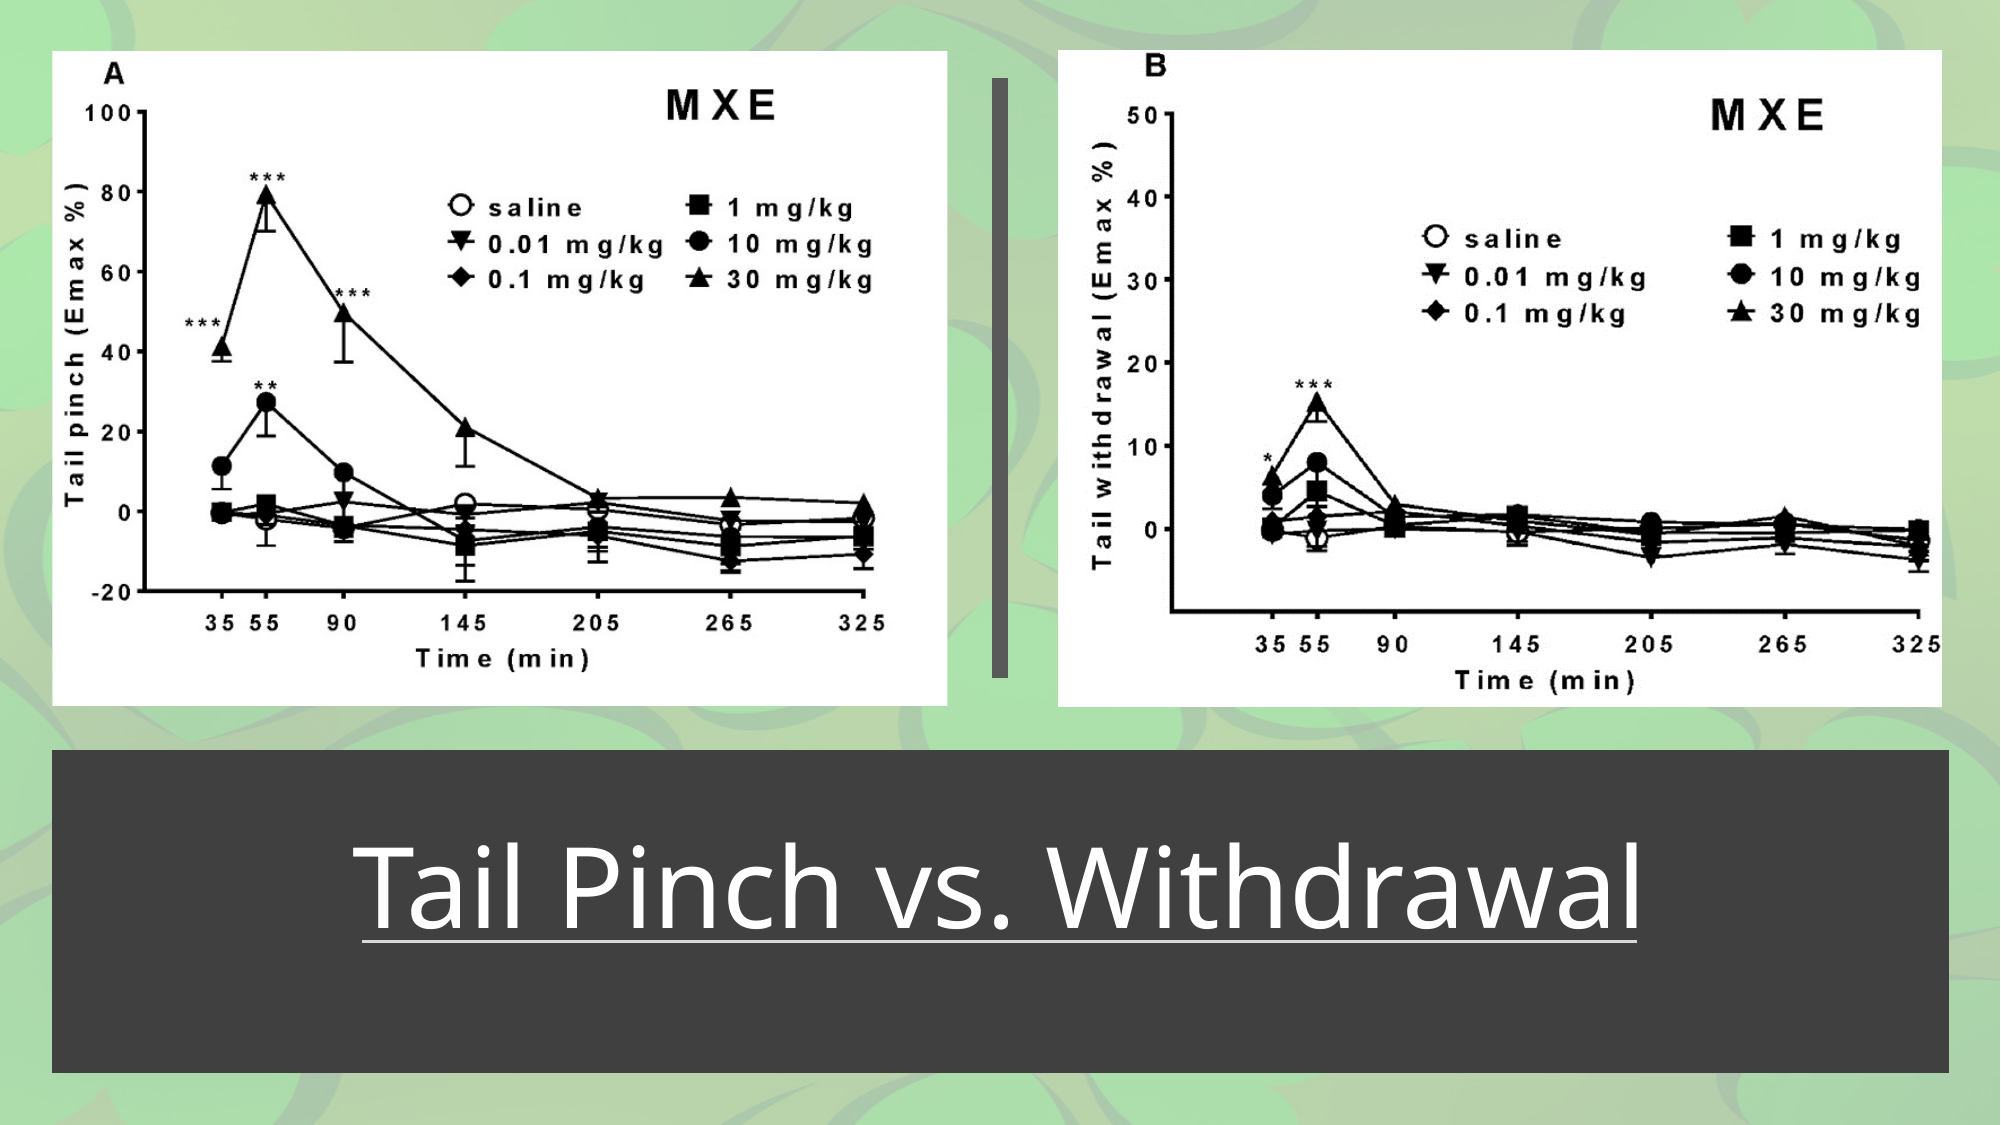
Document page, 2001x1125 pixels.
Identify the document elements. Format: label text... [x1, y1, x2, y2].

text_box [61, 759, 1939, 1064]
picture [52, 51, 948, 706]
title Tail Pinch vs. Withdrawal [86, 807, 1914, 961]
picture [1058, 50, 1942, 707]
